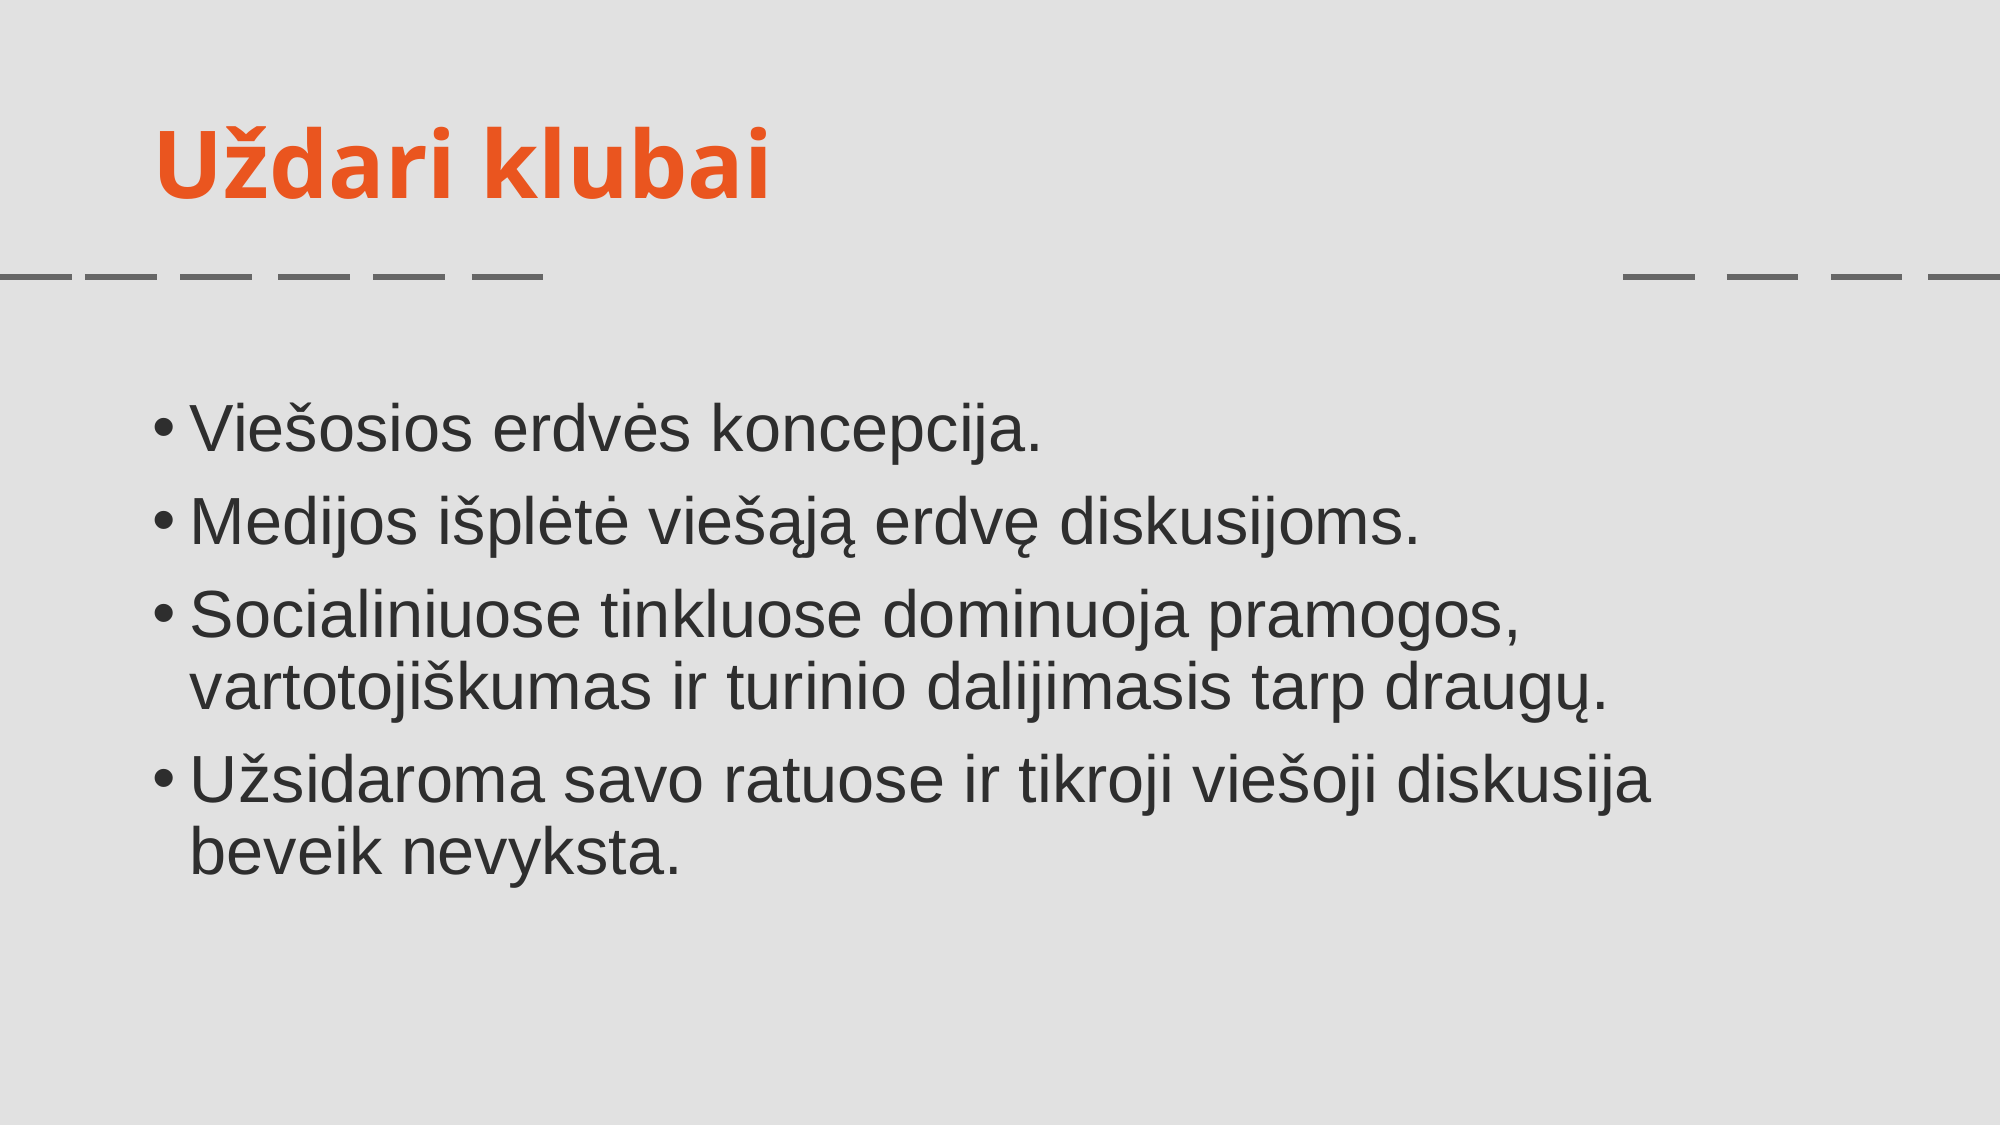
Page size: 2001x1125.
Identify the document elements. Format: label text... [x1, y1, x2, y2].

title Uždari klubai [137, 59, 1863, 278]
list Viešosios erdvės koncepcija. Medijos išplėtė viešąją erdvę diskusijoms. Socialiniuose tinkluose dominuoja pramogos, vartotojiškumas ir turinio dalijimasis tarp draugų. Užsidaroma savo ratuose ir tikroji viešoji diskusija beveik nevyksta. [137, 386, 1863, 996]
